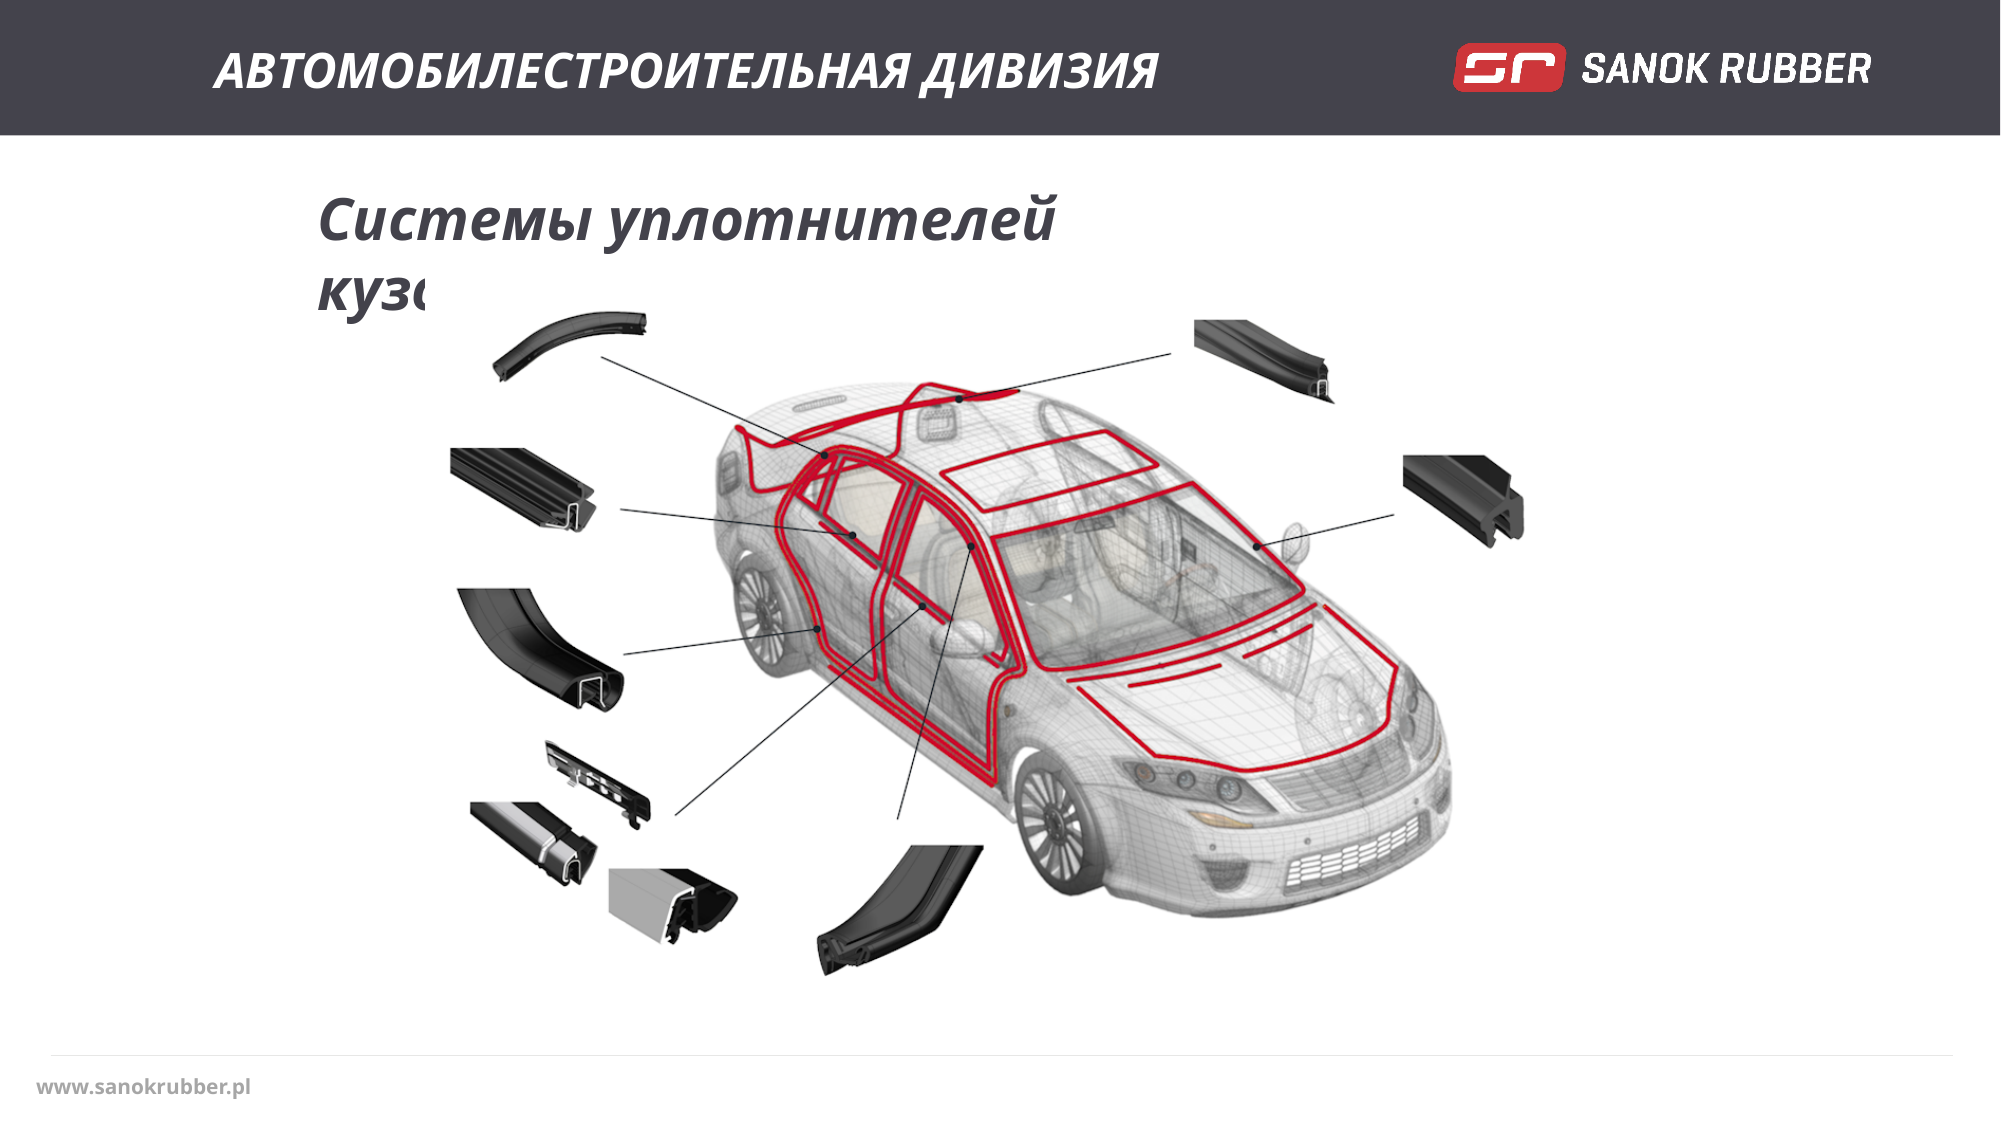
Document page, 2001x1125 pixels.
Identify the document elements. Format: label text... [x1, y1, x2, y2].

picture [424, 262, 1588, 1032]
list Системы уплотнителей кузова [302, 174, 1248, 246]
picture [1453, 43, 1871, 92]
title АВТОМОБИЛЕСТРОИТЕЛЬНАЯ ДИВИЗИЯ [200, 13, 1248, 125]
